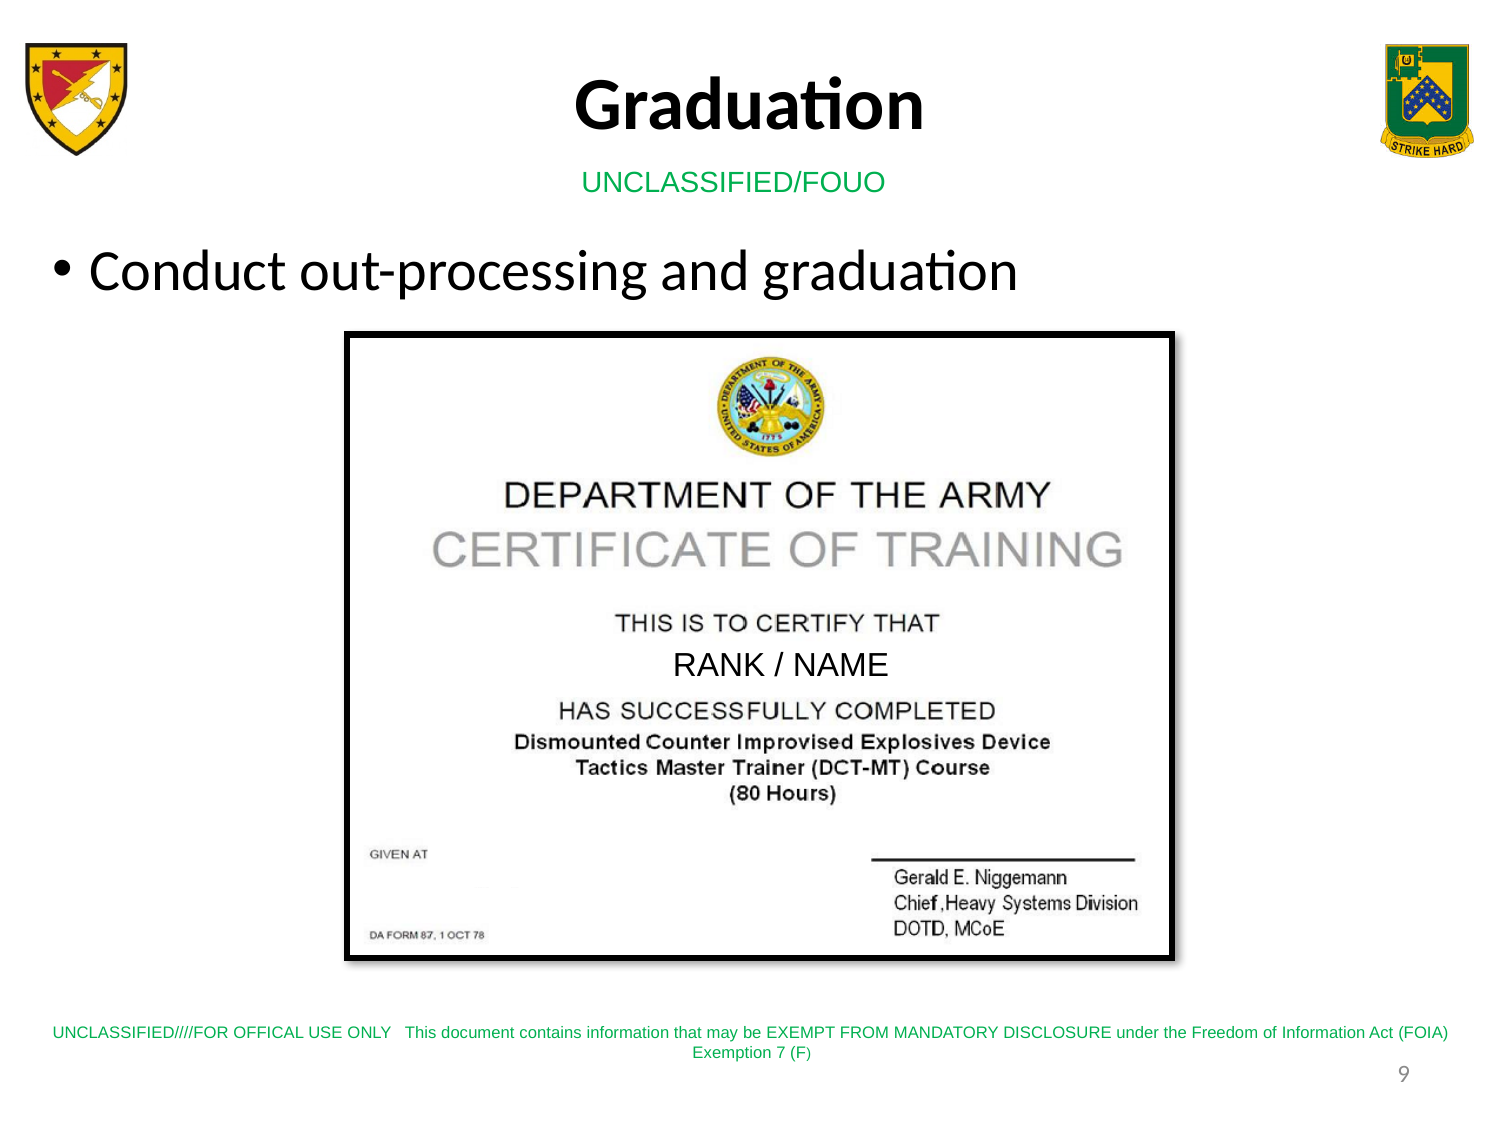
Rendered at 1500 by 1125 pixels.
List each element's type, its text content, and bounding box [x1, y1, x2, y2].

picture [1380, 44, 1474, 158]
slide_number 9 [1074, 1042, 1425, 1103]
title Graduation [75, 45, 1425, 154]
picture [19, 43, 133, 156]
list Conduct out-processing and graduation [37, 224, 1463, 1125]
picture [349, 337, 1170, 955]
